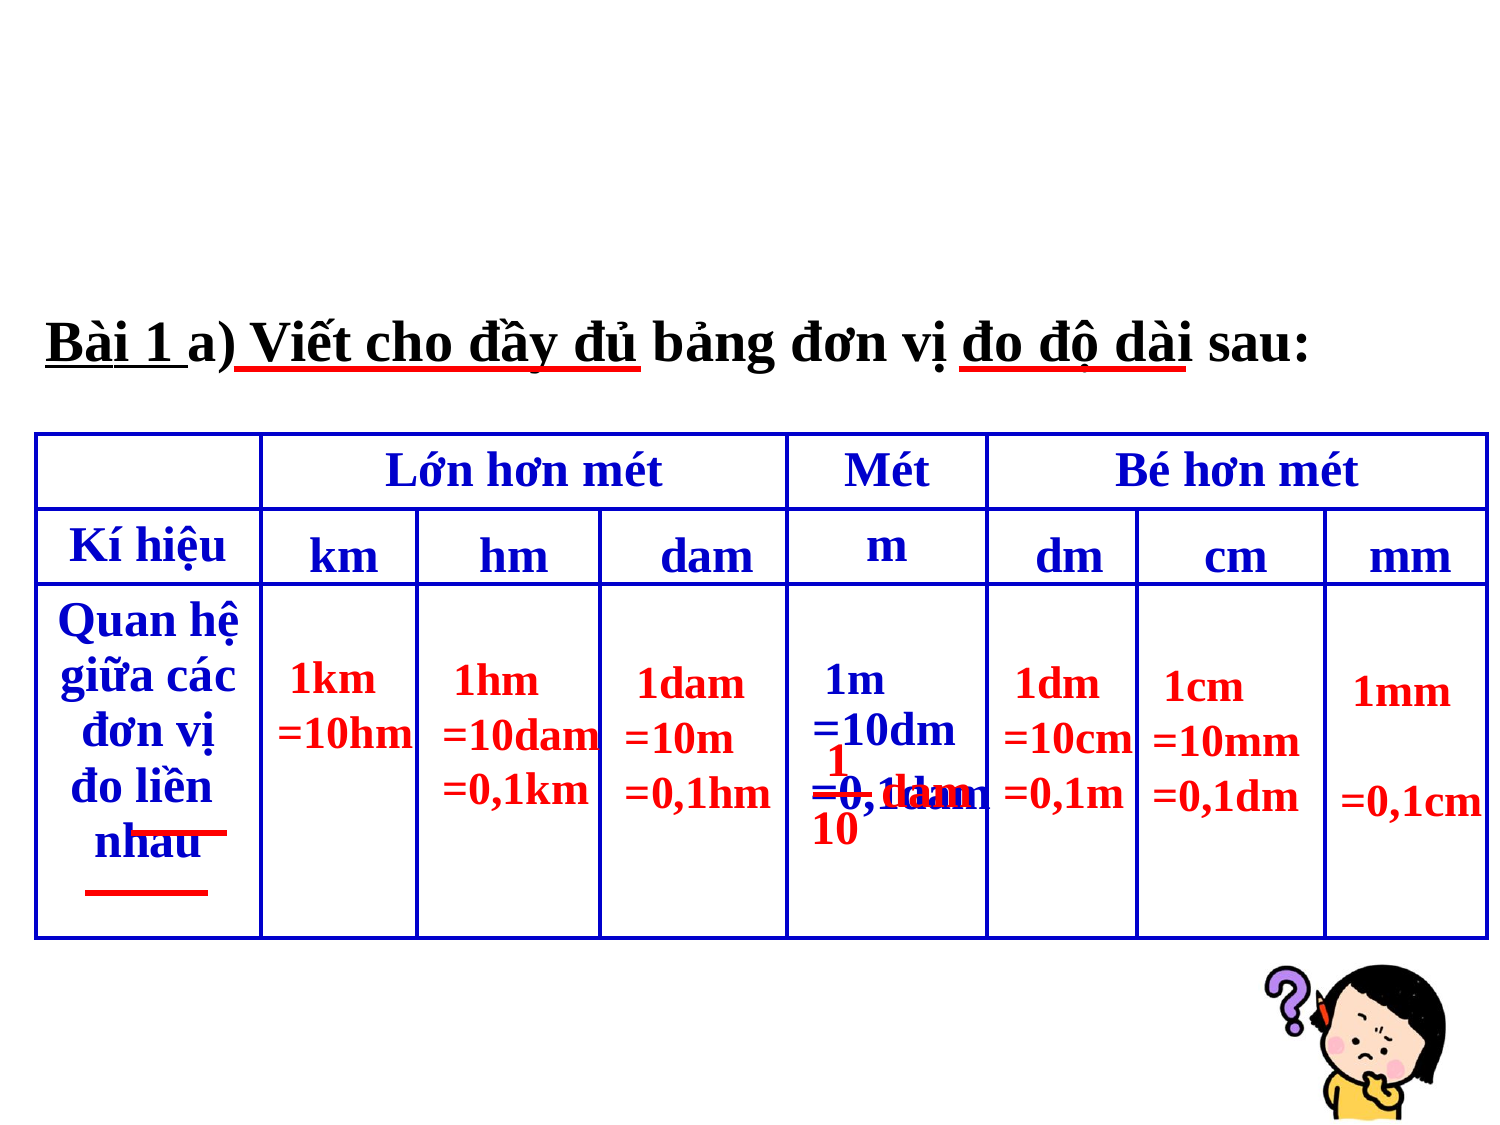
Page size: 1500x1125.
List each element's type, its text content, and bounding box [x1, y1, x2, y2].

table_cell [989, 826, 1135, 936]
table_cell [419, 586, 598, 641]
text_box dam [645, 515, 770, 591]
table_cell [1327, 511, 1485, 582]
table_cell [263, 586, 415, 640]
table_header Bé hơn mét [989, 436, 1485, 507]
text_box Bài 1 a) Viết cho đầy đủ bảng đơn vị đo độ dài sau: [30, 295, 1327, 381]
table_cell [989, 511, 1135, 582]
text_box 1cm =10mm =0,1dm [1137, 648, 1322, 883]
table_cell [1327, 834, 1485, 936]
table_cell [789, 825, 985, 936]
table_cell [1139, 586, 1323, 936]
table_cell [263, 511, 415, 582]
text_box =10dm [798, 688, 1015, 764]
table_cell [602, 586, 785, 645]
text_box km [295, 515, 395, 591]
table_header [38, 436, 259, 507]
table_header Mét [789, 436, 985, 507]
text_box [796, 720, 1010, 863]
text_box 1m [798, 641, 1021, 711]
text_box hm [464, 515, 565, 591]
table_cell [419, 511, 598, 582]
table_cell m [789, 511, 985, 582]
table_cell [263, 766, 415, 936]
text_box 1km =10hm [263, 640, 476, 766]
table_header Lớn hơn mét [263, 436, 785, 507]
text_box dm [1020, 515, 1120, 591]
table_cell [602, 511, 785, 582]
table_cell [1327, 586, 1485, 653]
table_cell [989, 586, 1135, 645]
table_cell [419, 766, 598, 936]
table_cell Quan hệ giữa các đơn vị đo liền nhau [38, 586, 259, 936]
text_box 1mm =0,1cm [1326, 653, 1498, 834]
table_cell [602, 822, 785, 936]
table_cell [789, 586, 985, 645]
table_cell Kí hiệu [38, 511, 259, 582]
text_box 1dm =10cm =0,1m [1013, 645, 1149, 826]
text_box cm [1189, 515, 1284, 591]
text_box mm [1354, 515, 1468, 591]
text_box 1dam =10m =0,1hm [610, 645, 798, 825]
text_box 1hm =10dam =0,1km [427, 641, 653, 822]
picture [1258, 957, 1451, 1125]
table_cell [1139, 511, 1323, 582]
